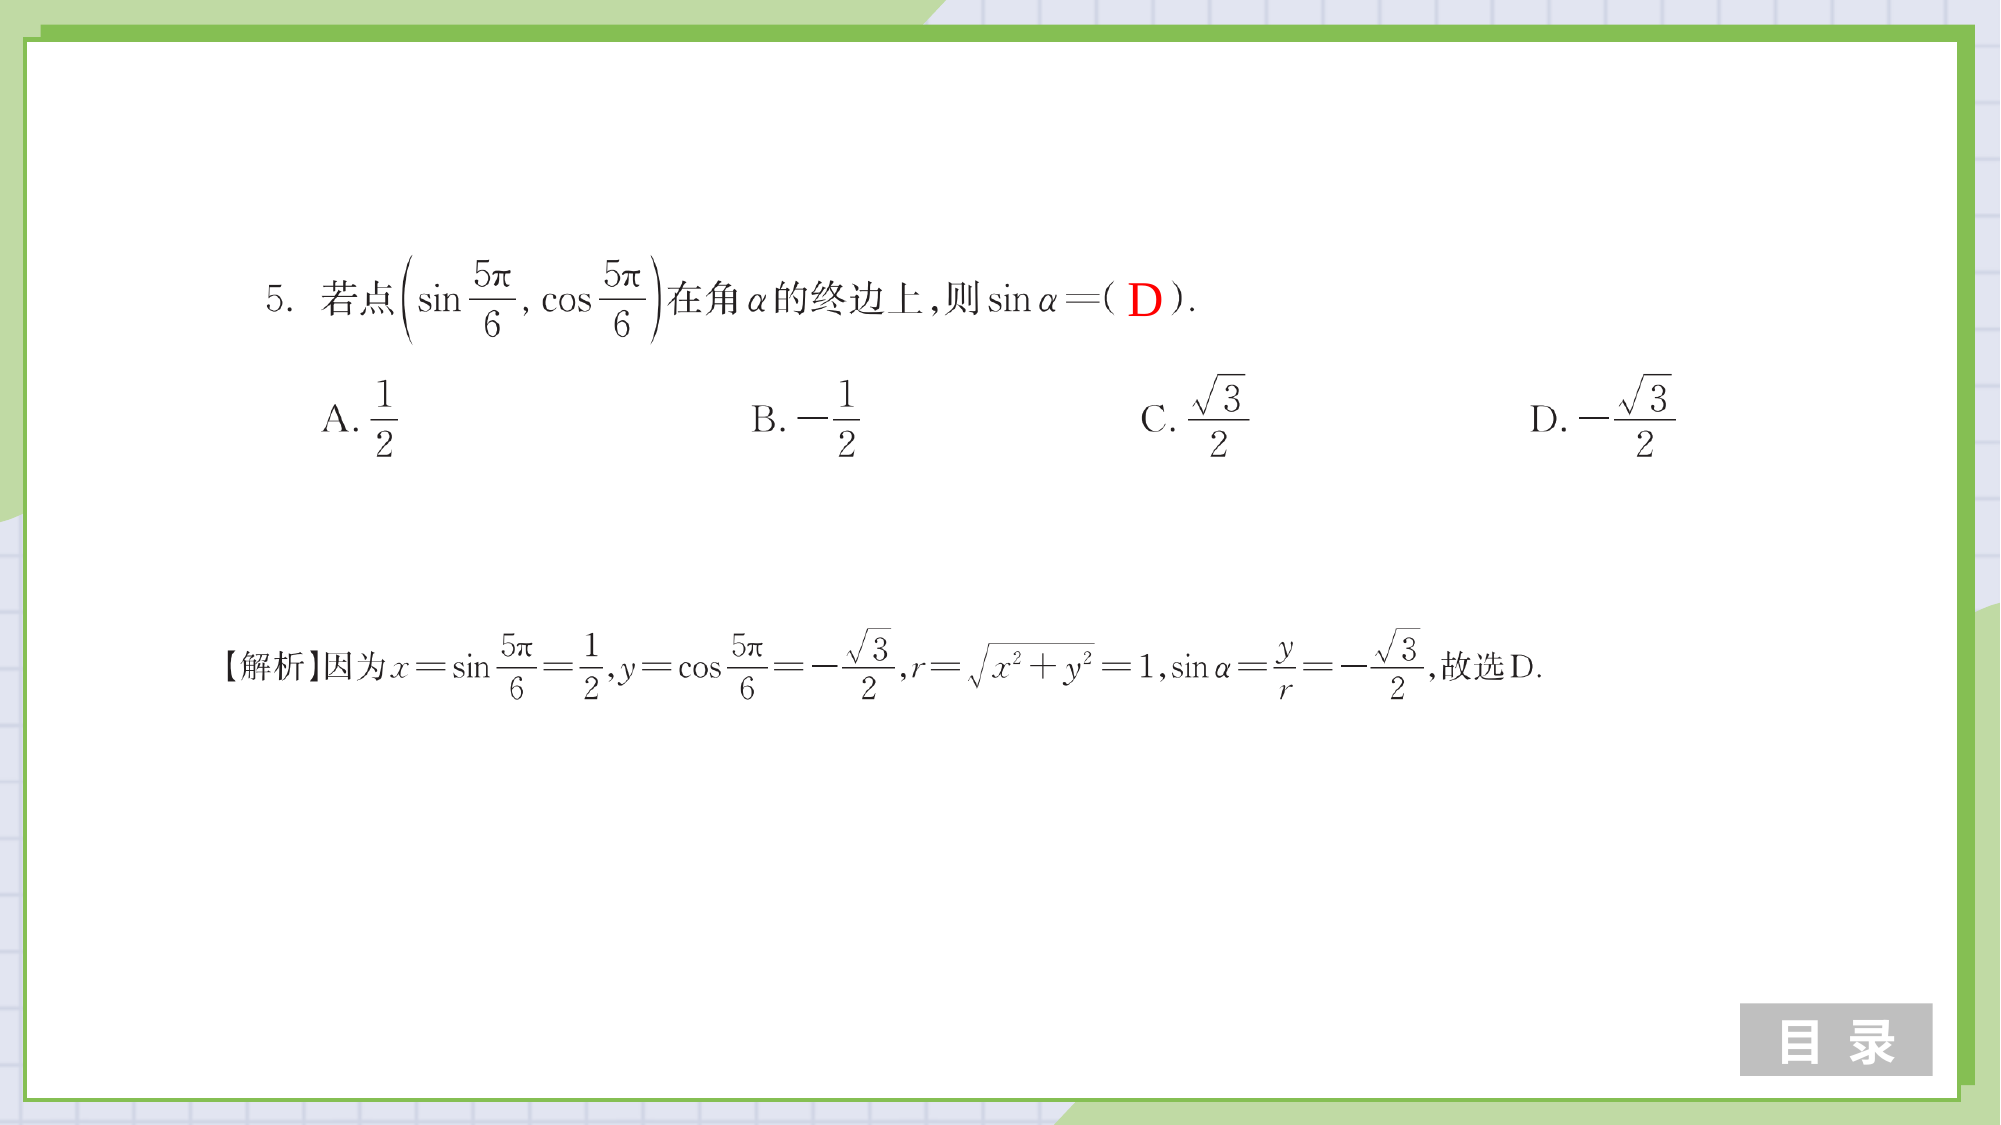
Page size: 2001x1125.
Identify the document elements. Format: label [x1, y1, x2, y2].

picture [214, 618, 1786, 708]
picture [252, 241, 1748, 474]
picture [0, 515, 1074, 1125]
picture [925, 0, 2000, 611]
